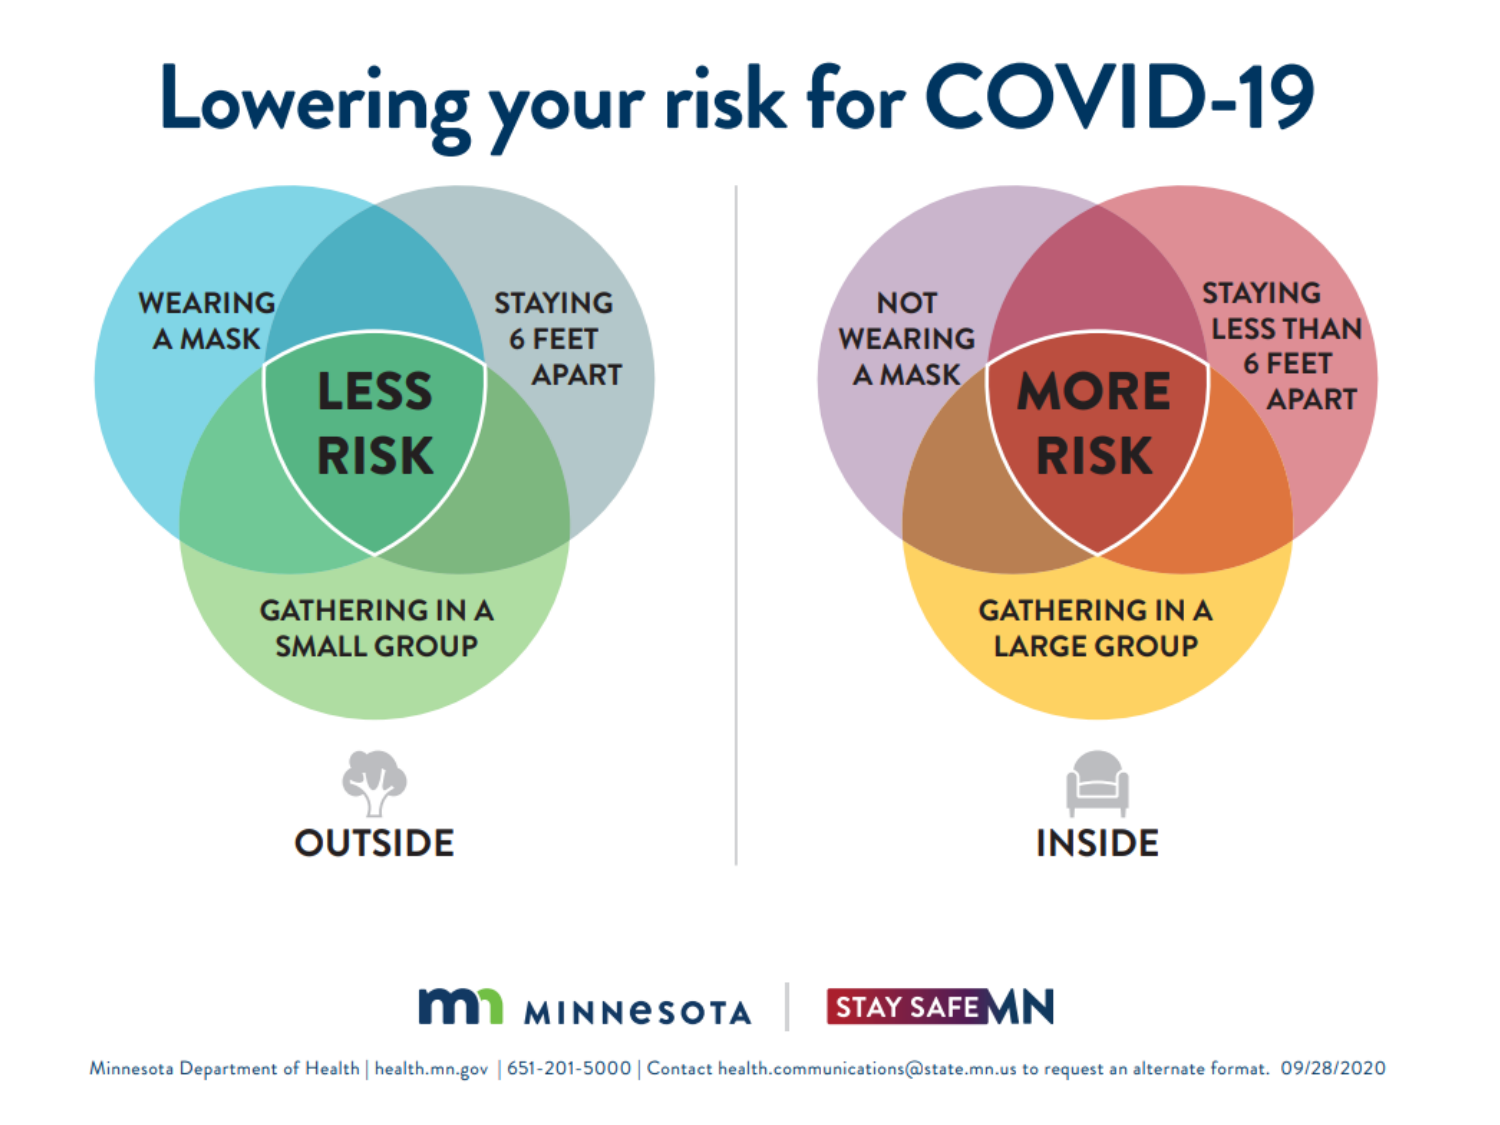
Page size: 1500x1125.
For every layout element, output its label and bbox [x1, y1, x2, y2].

picture [74, 26, 1426, 1099]
